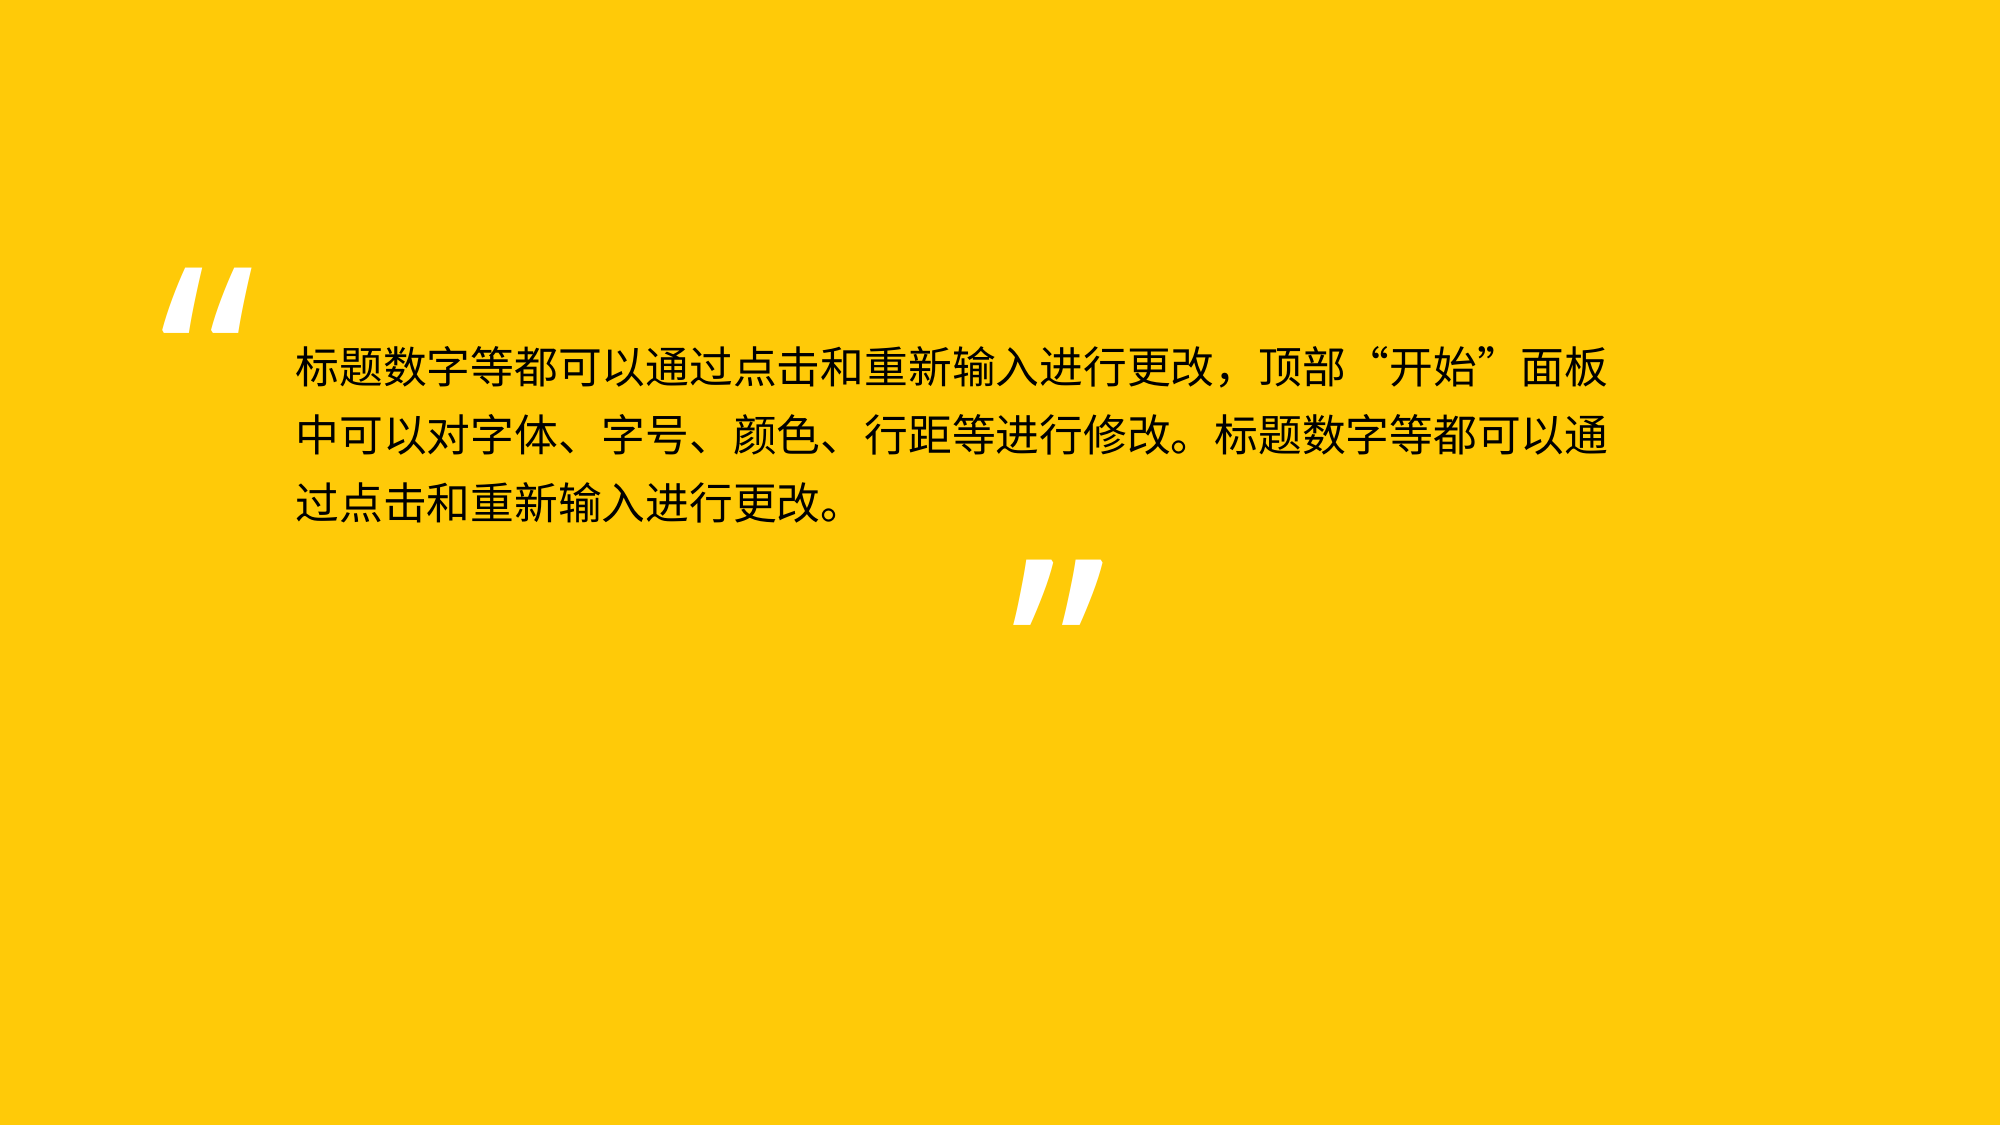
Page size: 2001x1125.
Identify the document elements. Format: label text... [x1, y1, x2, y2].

list 标题数字等都可以通过点击和重新输入进行更改，顶部“开始”面板中可以对字体、字号、颜色、行距等进行修改。标题数字等都可以通过点击和重新输入进行更改。 [280, 316, 1625, 532]
